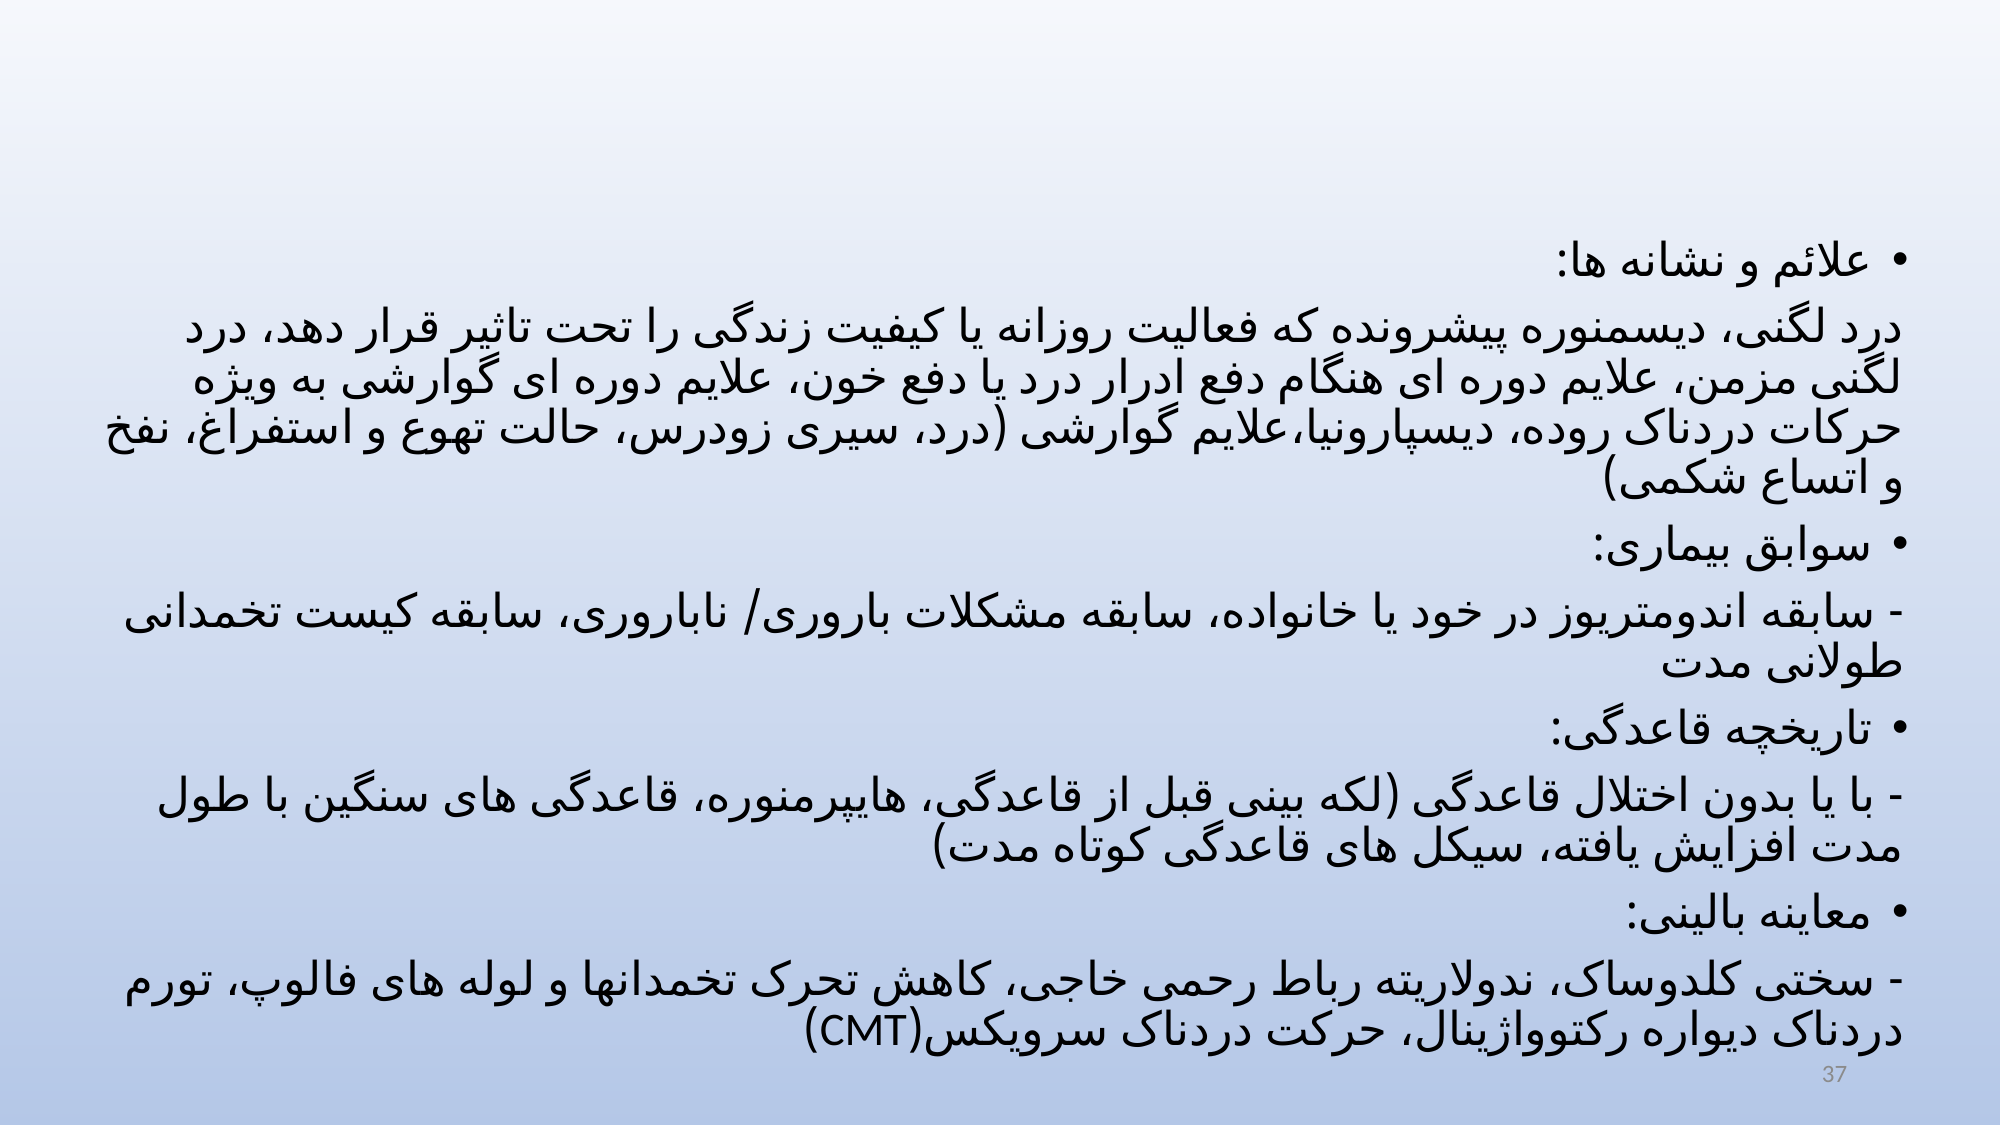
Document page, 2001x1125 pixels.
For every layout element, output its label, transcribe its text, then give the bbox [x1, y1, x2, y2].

list علائم و نشانه ها: درد لگنی، دیسمنوره پیشرونده که فعالیت روزانه یا کیفیت زندگی را تحت تاثیر قرار دهد، درد لگنی مزمن، علایم دوره ای هنگام دفع ادرار درد یا دفع خون، علایم دوره ای گوارشی به ویژه حرکات دردناک روده، دیسپارونیا،علایم گوارشی (درد، سیری زودرس، حالت تهوع و استفراغ، نفخ و اتساع شکمی) سوابق بیماری: - سابقه اندومتریوز در خود یا خانواده، سابقه مشکلات باروری/ ناباروری، سابقه کیست تخمدانی طولانی مدت تاریخچه قاعدگی: - با یا بدون اختلال قاعدگی (لکه بینی قبل از قاعدگی، هایپرمنوره، قاعدگی های سنگین با طول مدت افزایش یافته، سیکل های قاعدگی کوتاه مدت) معاینه بالینی: - سختی کلدوساک، ندولاریته رباط رحمی خاجی، کاهش تحرک تخمدانها و لوله های فالوپ، تورم دردناک دیواره رکتوواژینال، حرکت دردناک سرویکس(CMT) [83, 228, 1920, 1066]
slide_number 37 [1412, 1042, 1863, 1103]
